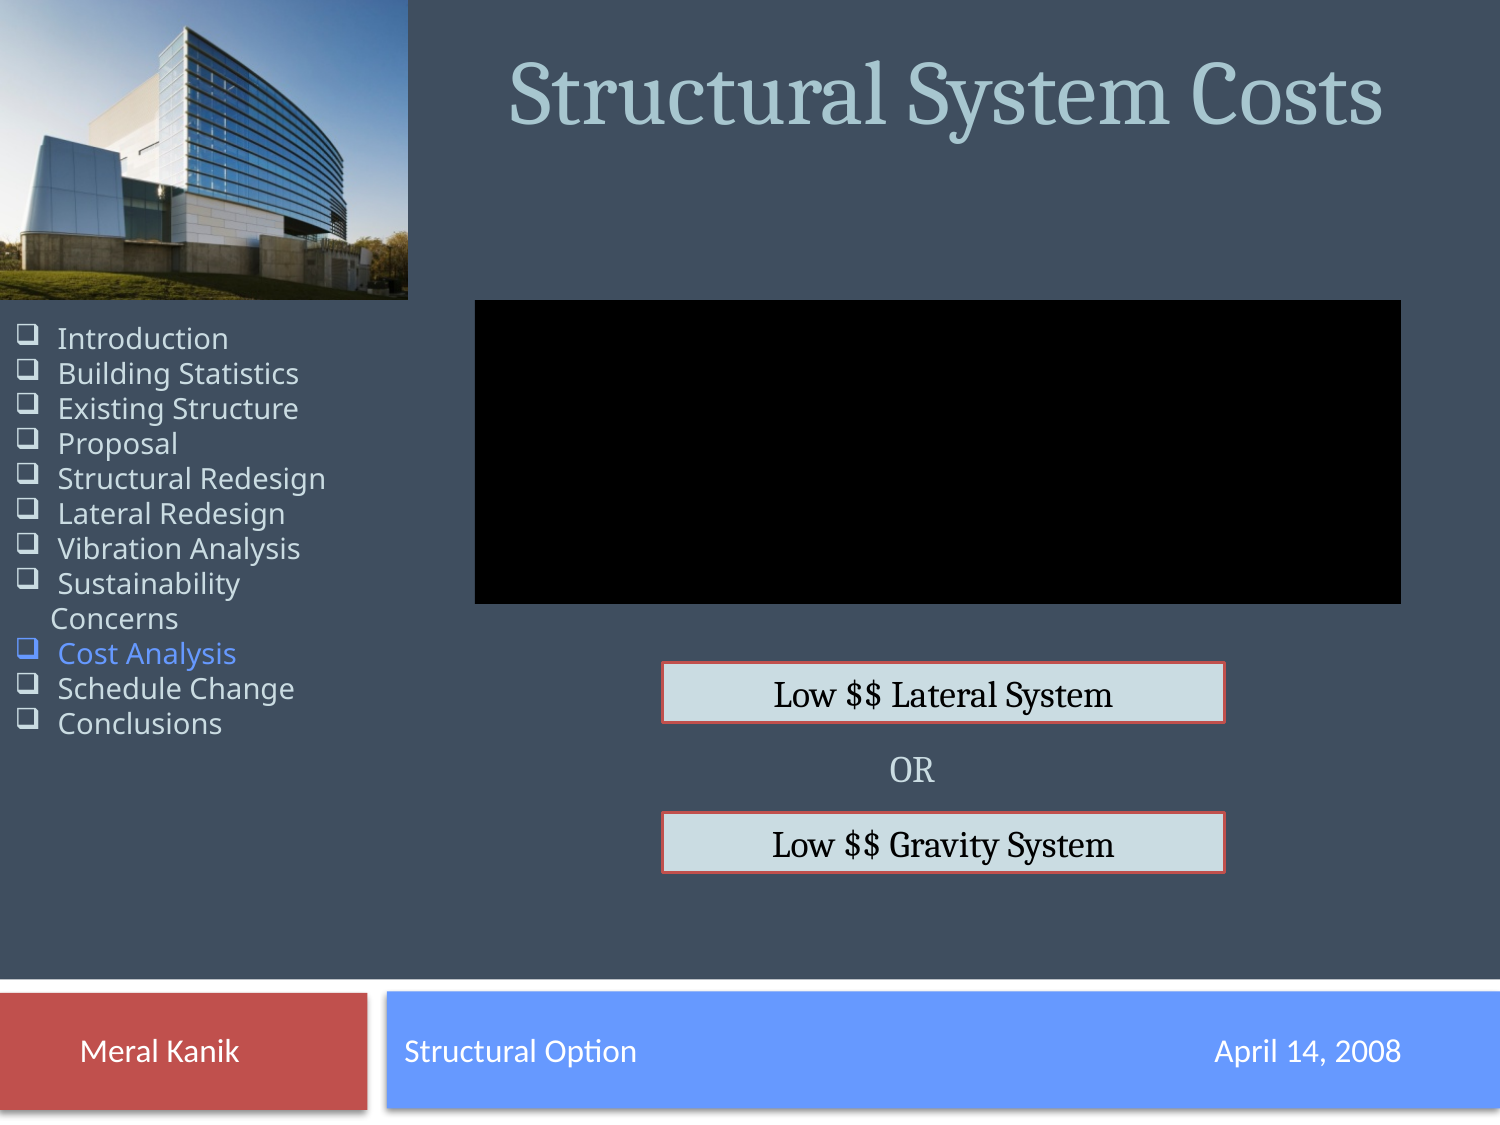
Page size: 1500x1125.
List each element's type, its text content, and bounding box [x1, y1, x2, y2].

picture [0, 0, 408, 301]
text_box OR [875, 737, 988, 798]
title Structural System Costs [409, 0, 1497, 151]
picture [474, 299, 1402, 605]
text_box Low $$ Lateral System [661, 661, 1226, 724]
text_box Low $$ Gravity System [661, 811, 1226, 874]
subtitle Meral Kanik Structural Option April 14, 2008 [12, 992, 1500, 1106]
text_box Introduction Building Statistics Existing Structure Proposal Structural Redesign Lateral Redesign Vibration Analysis Sustainability Concerns Cost Analysis Schedule Change Conclusions [0, 313, 373, 768]
